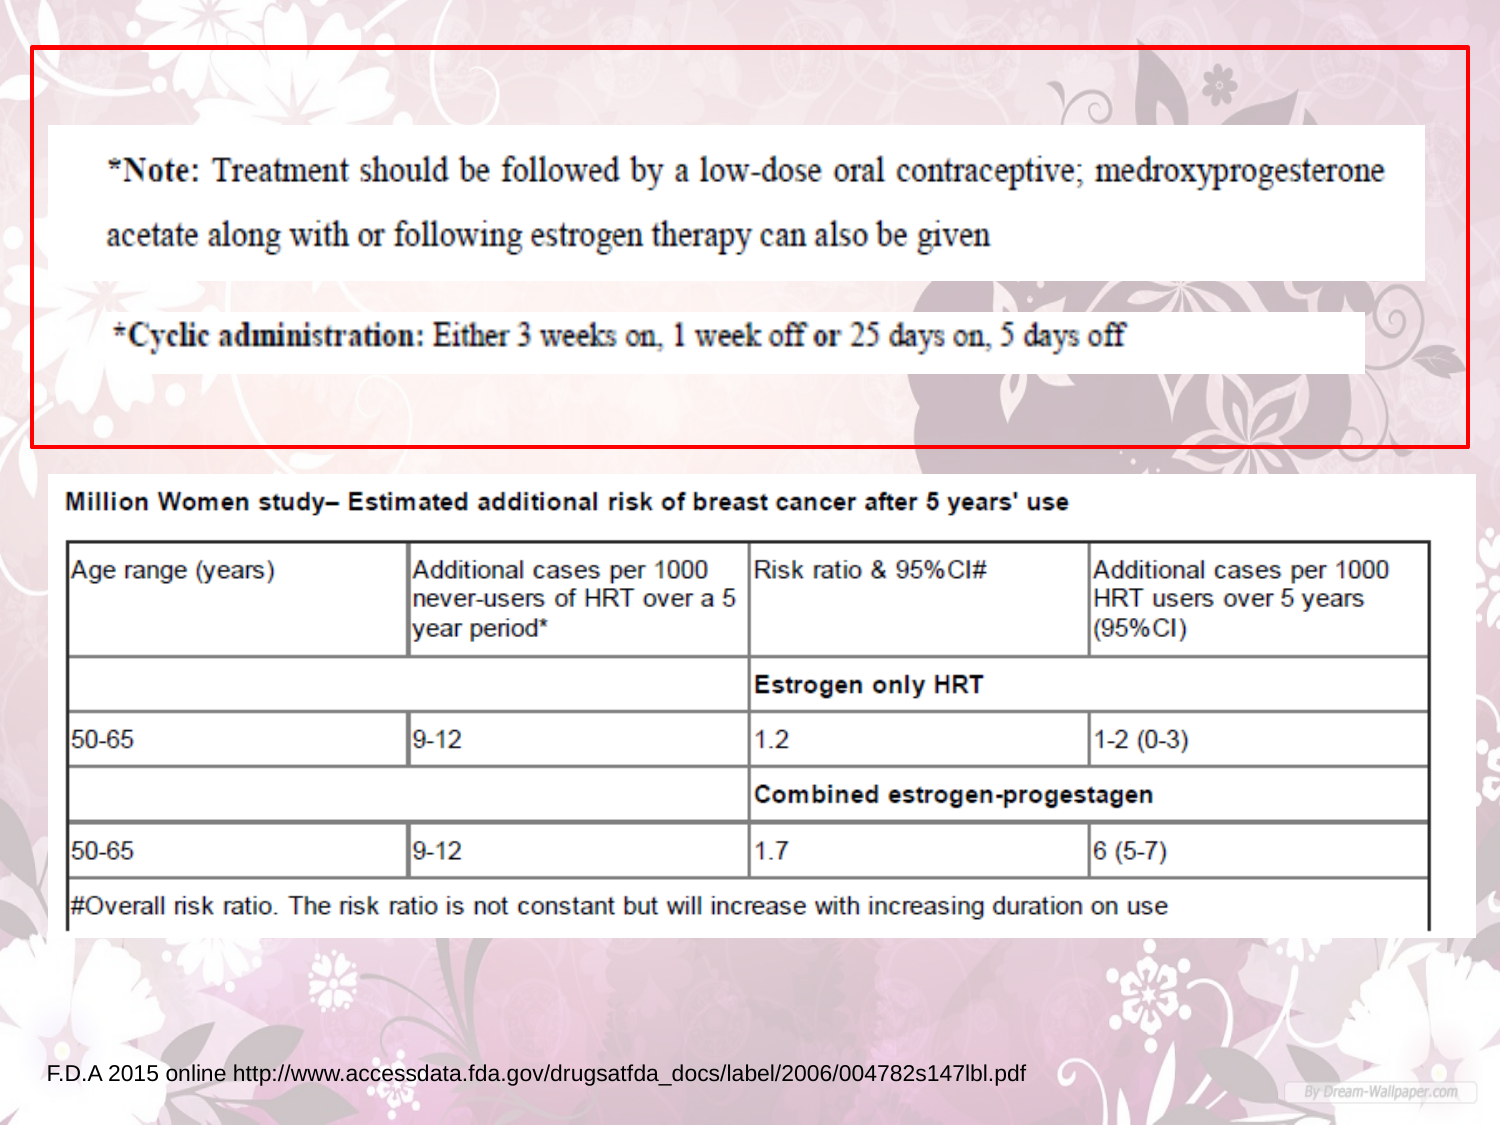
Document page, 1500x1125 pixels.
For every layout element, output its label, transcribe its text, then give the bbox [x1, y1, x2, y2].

picture [47, 124, 1426, 281]
picture [47, 474, 1476, 938]
text_box F.D.A 2015 online http://www.accessdata.fda.gov/drugsatfda_docs/label/2006/004782s147lbl.pdf [31, 1051, 1350, 1094]
text_box [30, 45, 1470, 449]
picture [107, 312, 1426, 374]
